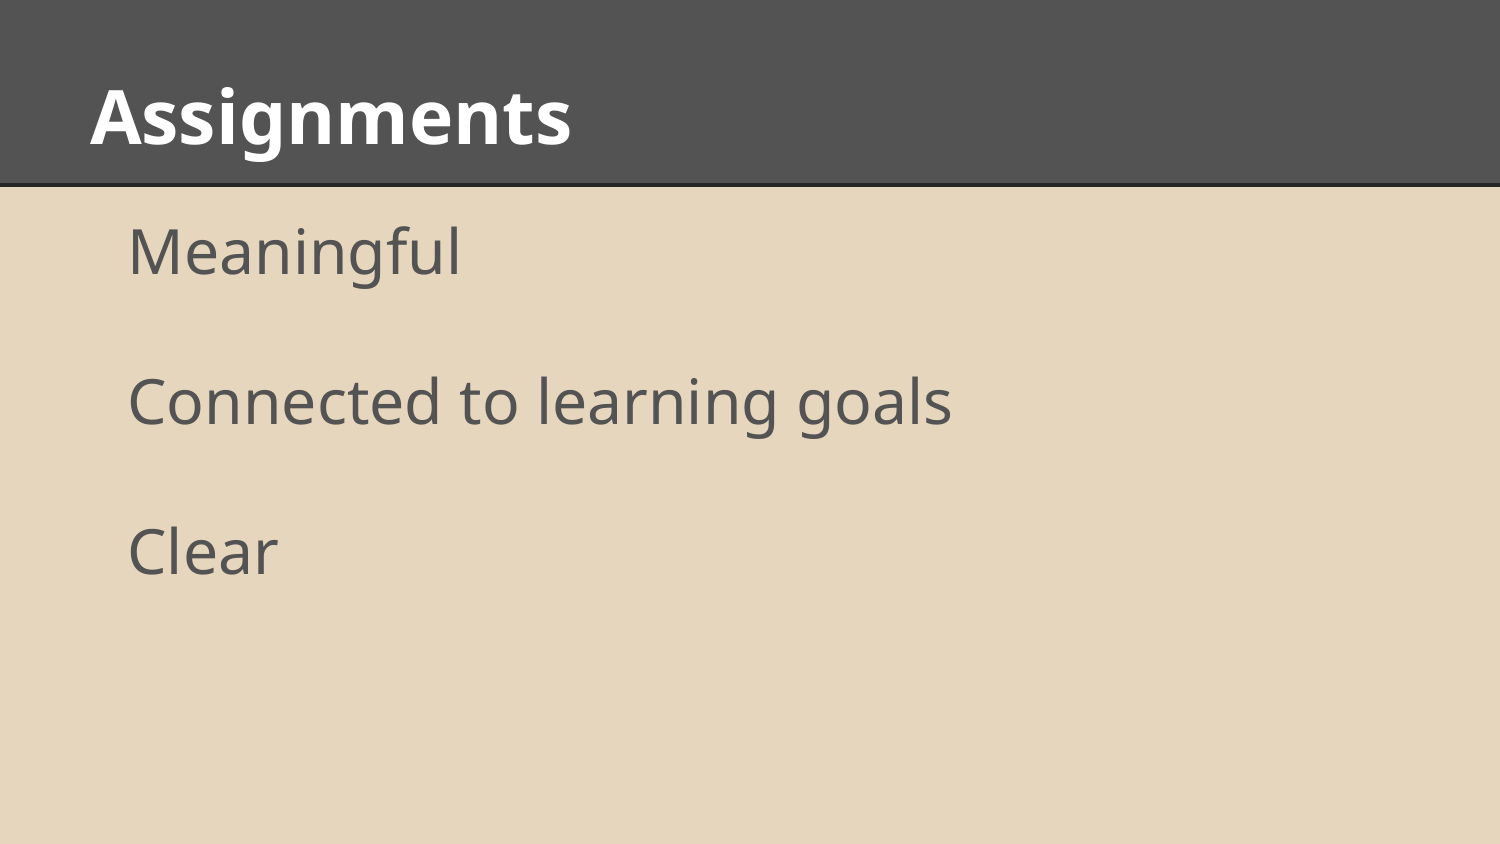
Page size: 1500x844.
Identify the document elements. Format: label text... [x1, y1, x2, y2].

list Meaningful Connected to learning goals Clear [75, 196, 1425, 808]
title Assignments [75, 33, 1425, 175]
